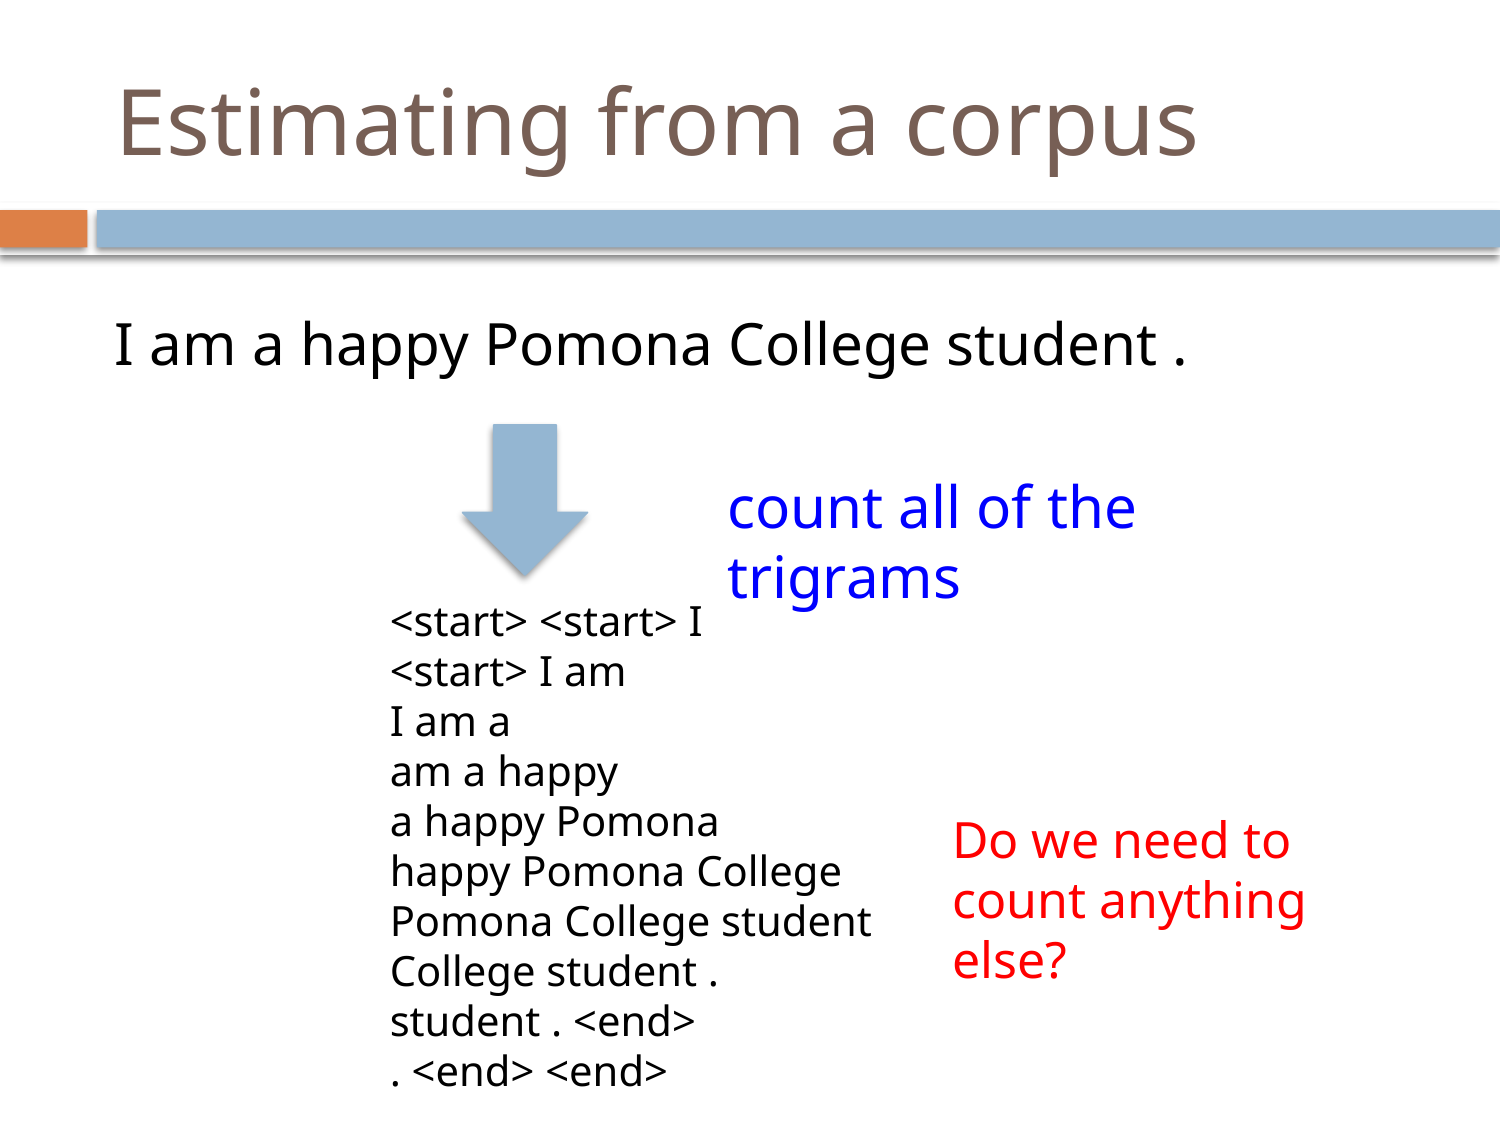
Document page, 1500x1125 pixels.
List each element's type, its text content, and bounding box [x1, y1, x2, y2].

text_box count all of the trigrams [712, 462, 1350, 618]
title Estimating from a corpus [100, 37, 1438, 200]
text_box I am a happy Pomona College student . [99, 299, 1250, 385]
text_box Do we need to count anything else? [937, 801, 1425, 996]
text_box <start> <start> I <start> I am I am a am a happy a happy Pomona happy Pomona College Pomona College student College student . student . <end> . <end> <end> [375, 587, 925, 1103]
text_box [461, 424, 589, 576]
